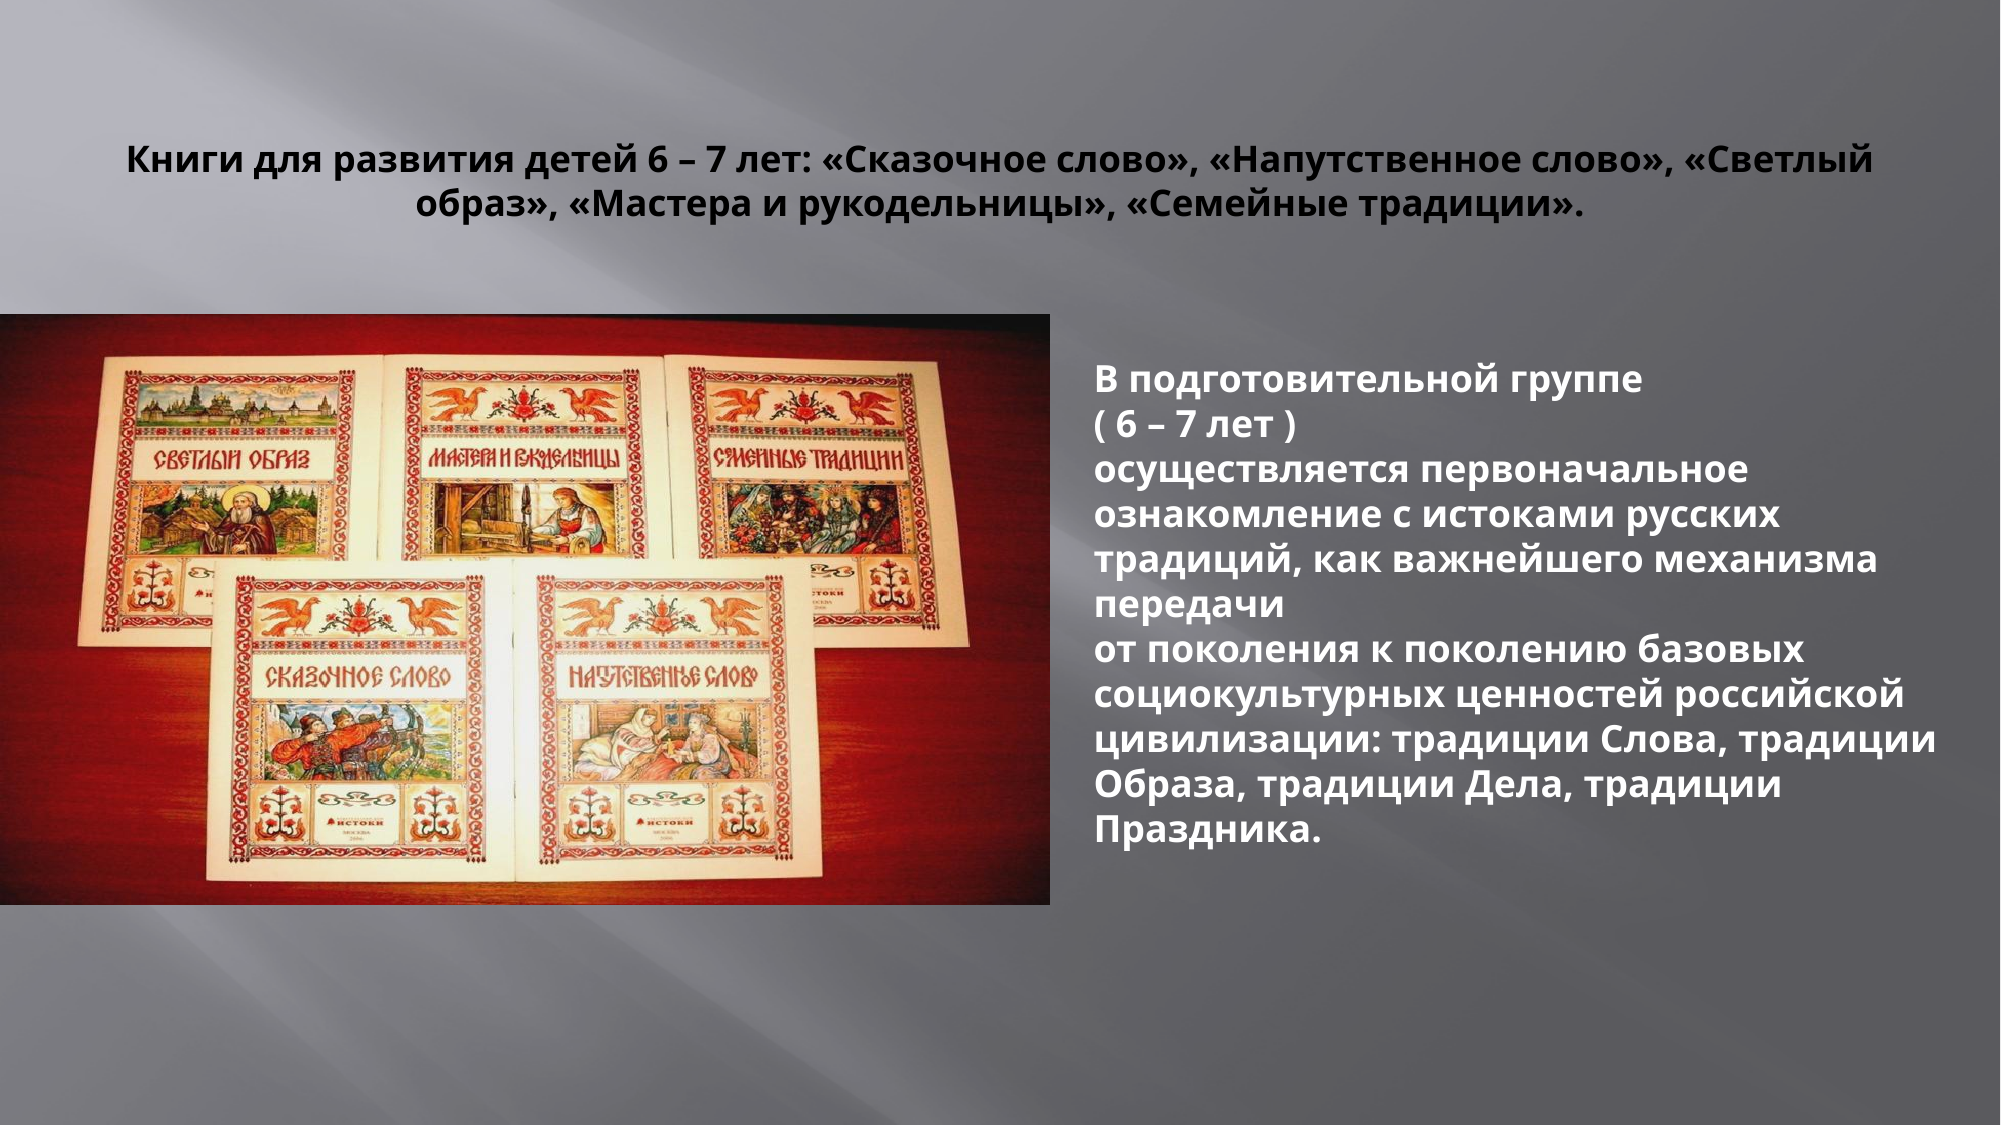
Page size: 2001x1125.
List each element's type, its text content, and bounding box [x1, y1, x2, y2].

text_box В подготовительной группе ( 6 – 7 лет ) осуществляется первоначальное ознакомление с истоками русских традиций, как важнейшего механизма передачи от поколения к поколению базовых социокультурных ценностей российской цивилизации: традиции Слова, традиции Образа, традиции Дела, традиции Праздника. [1078, 302, 1961, 858]
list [0, 314, 1050, 906]
title Книги для развития детей 6 – 7 лет: «Сказочное слово», «Напутственное слово», «Светлый образ», «Мастера и рукодельницы», «Семейные традиции». [99, 45, 1900, 233]
